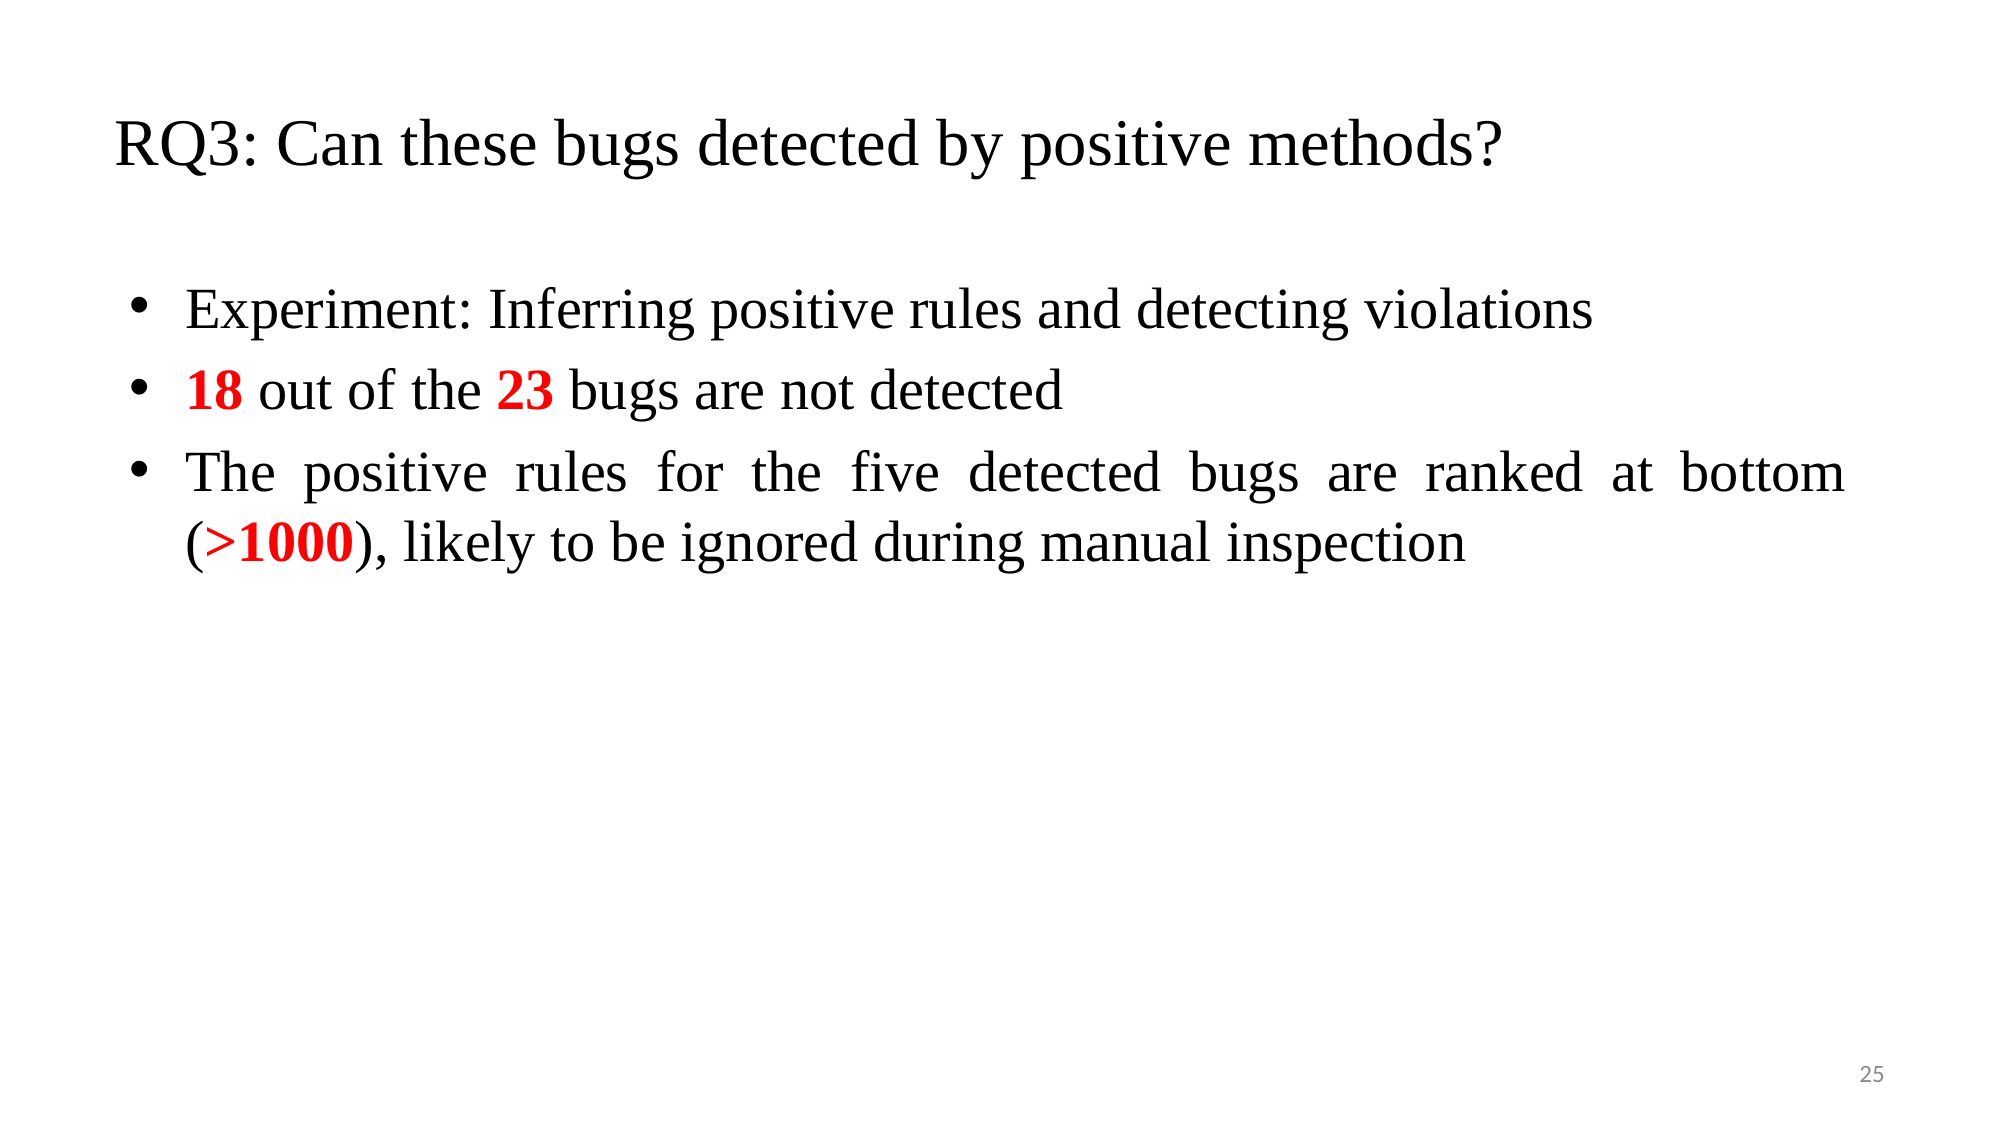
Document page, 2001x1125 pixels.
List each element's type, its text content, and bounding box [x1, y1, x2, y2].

slide_number 25 [1433, 1042, 1900, 1103]
title RQ3: Can these bugs detected by positive methods? [99, 45, 1900, 233]
list Experiment: Inferring positive rules and detecting violations 18 out of the 23 bugs are not detected The positive rules for the five detected bugs are ranked at bottom (>1000), likely to be ignored during manual inspection [114, 262, 1863, 1000]
